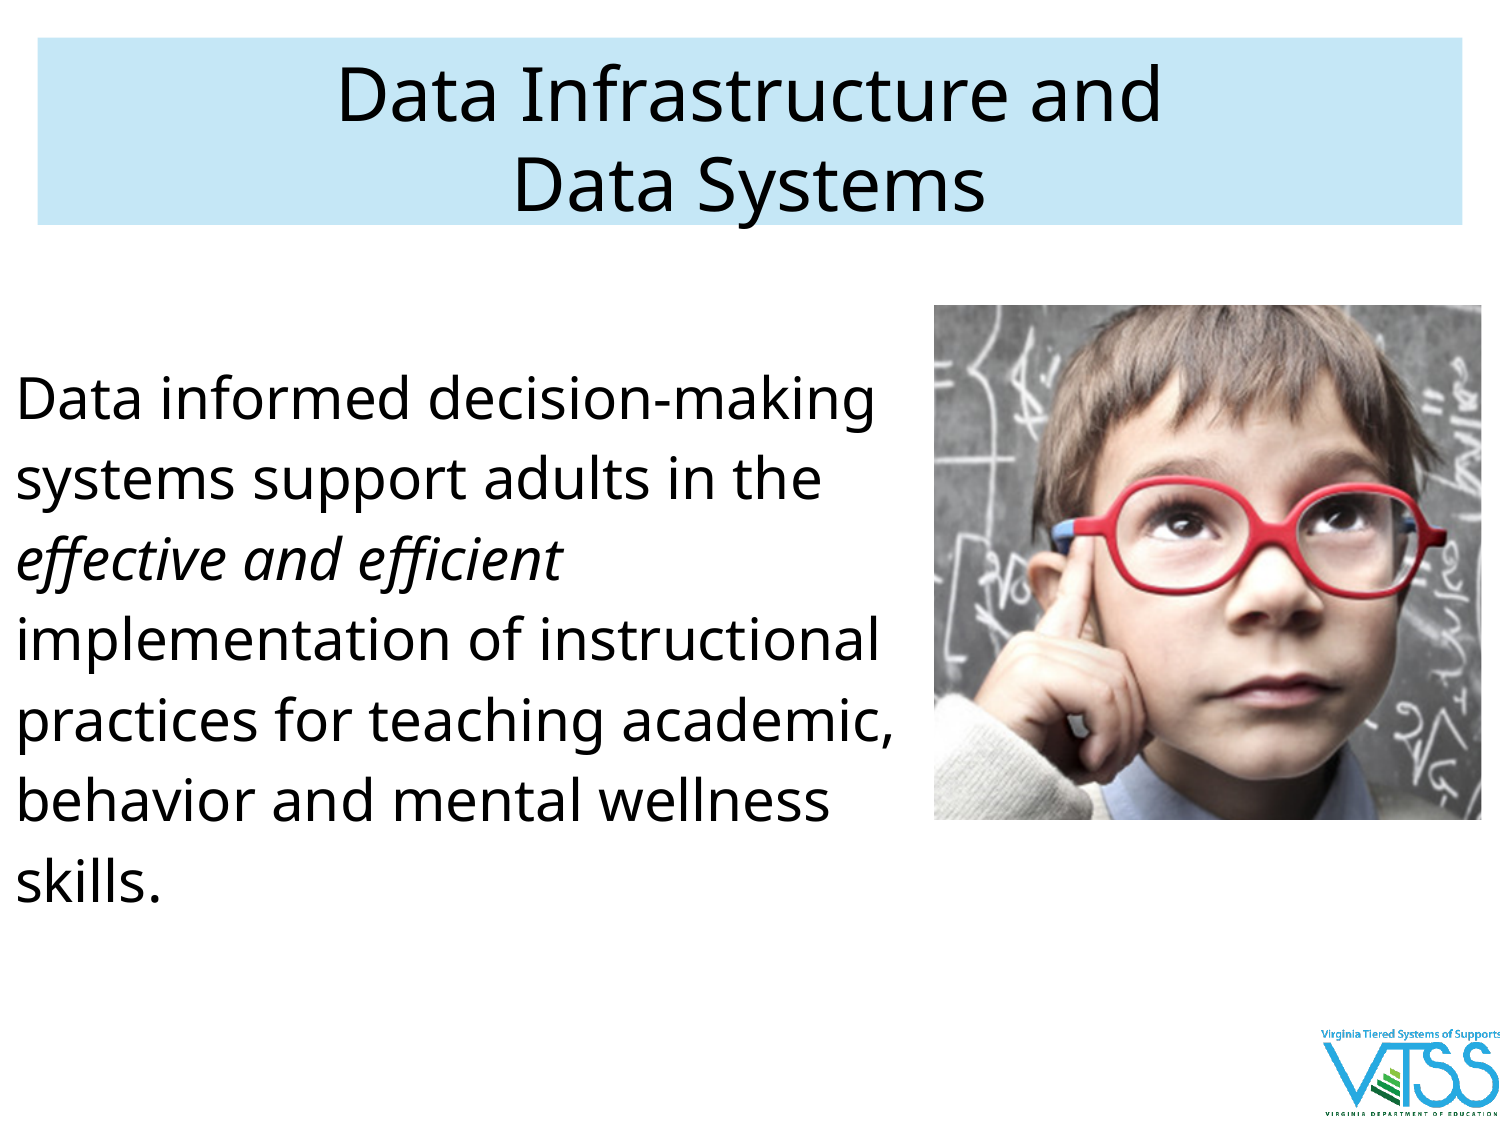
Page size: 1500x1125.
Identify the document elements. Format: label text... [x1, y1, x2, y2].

picture [933, 305, 1482, 820]
title Data Infrastructure and Data Systems [37, 37, 1463, 225]
picture [1321, 1029, 1500, 1116]
text_box Data informed decision-making systems support adults in the effective and efficient implementation of instructional practices for teaching academic, behavior and mental wellness skills. [0, 335, 916, 1004]
